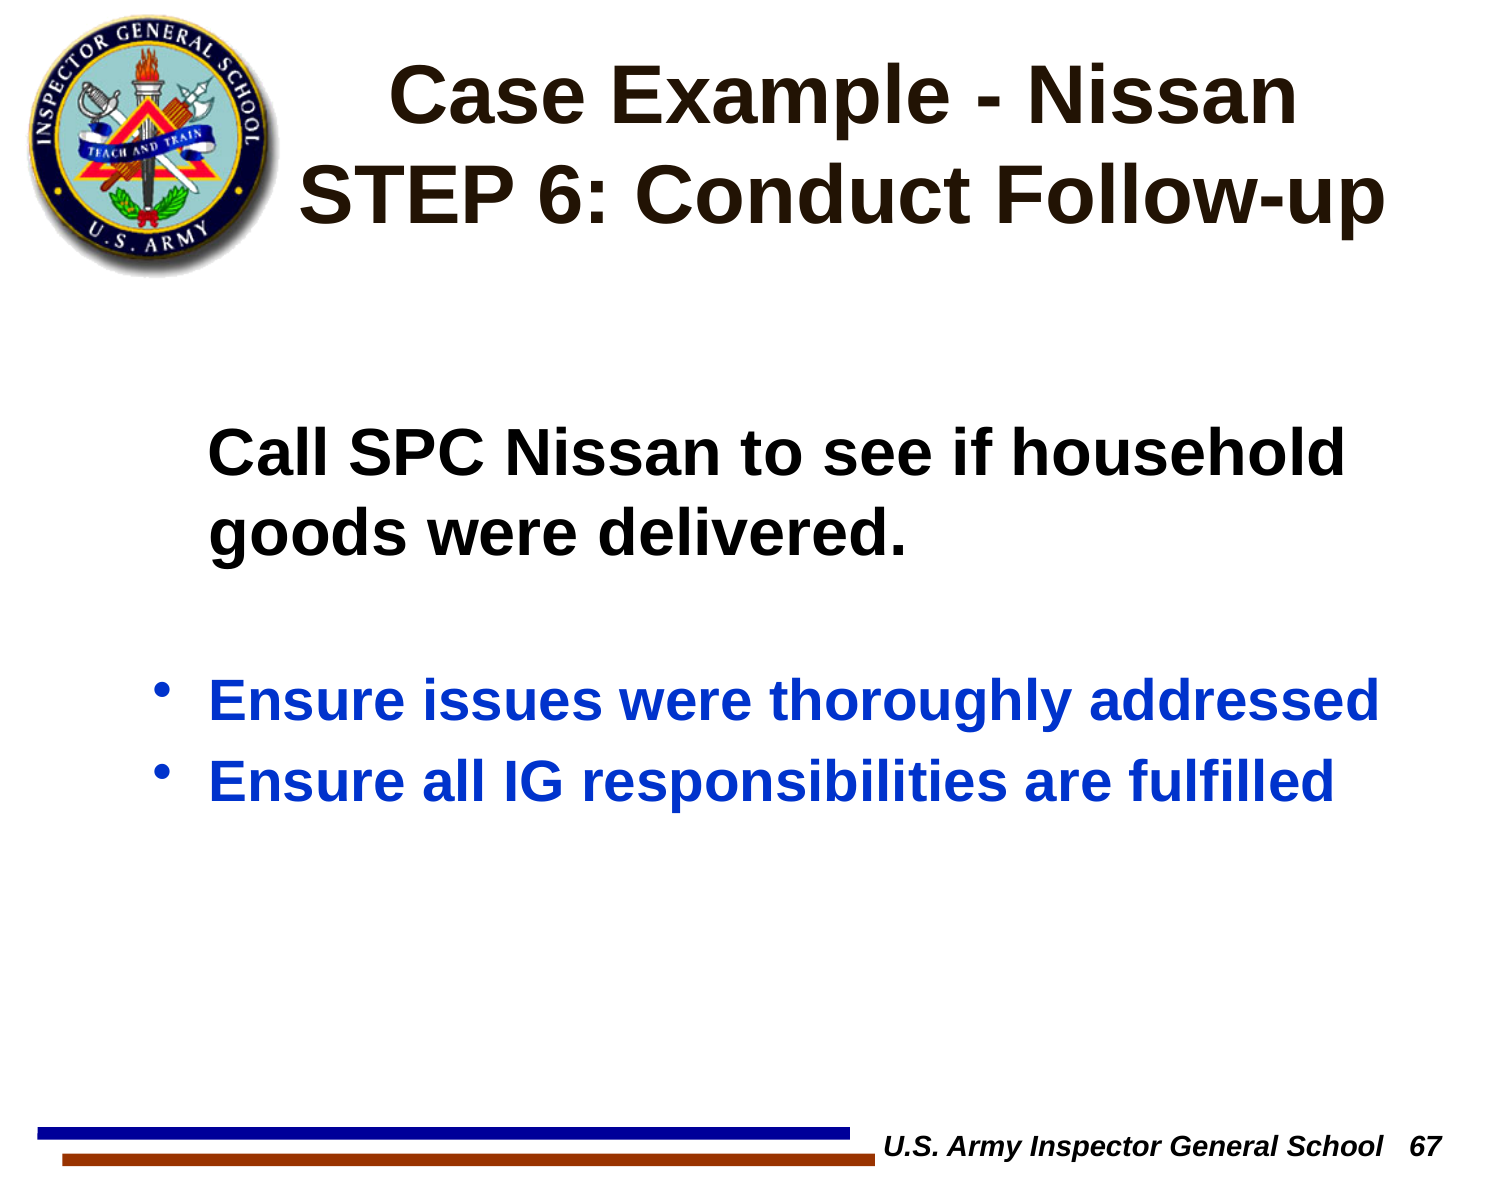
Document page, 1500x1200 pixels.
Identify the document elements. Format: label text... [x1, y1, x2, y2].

footer U.S. Army Inspector General School 67 [824, 1119, 1500, 1200]
title Case Example - Nissan STEP 6: Conduct Follow-up [249, 39, 1438, 241]
list Call SPC Nissan to see if household goods were delivered. Ensure issues were thoroughly addressed Ensure all IG responsibilities are fulfilled [137, 400, 1413, 901]
picture [24, 13, 284, 280]
